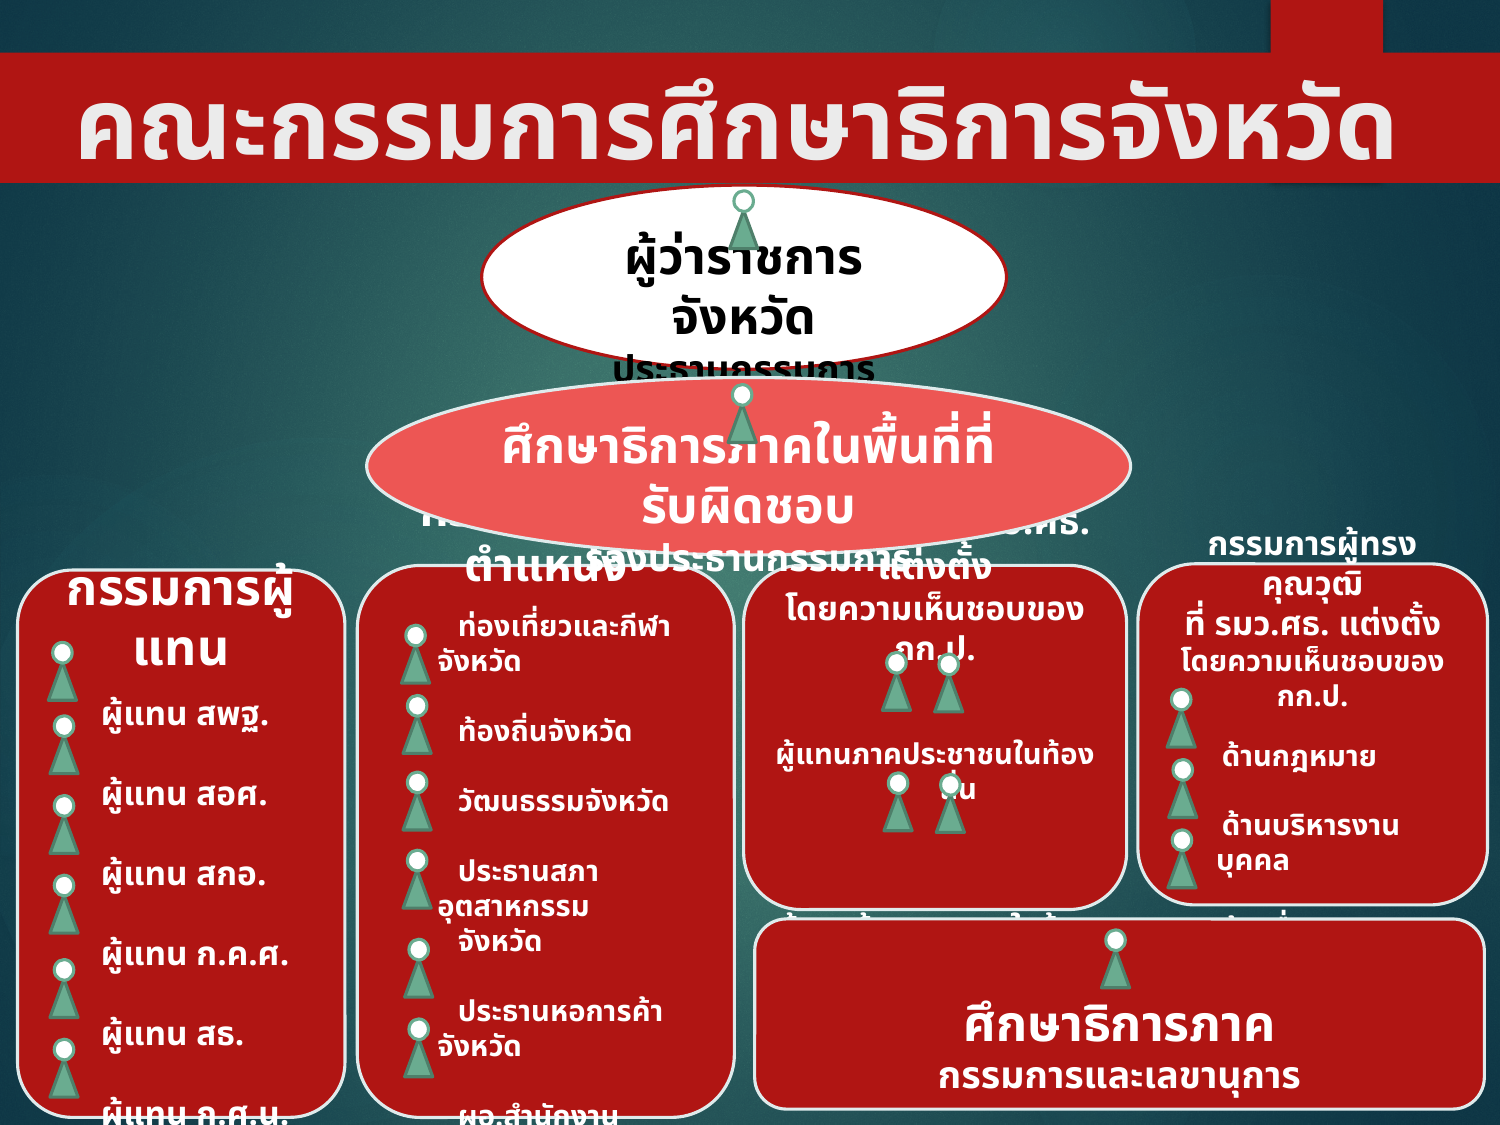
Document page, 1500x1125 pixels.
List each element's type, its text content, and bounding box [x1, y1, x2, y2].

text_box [882, 652, 964, 713]
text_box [883, 772, 965, 833]
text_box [17, 184, 1488, 1118]
title คณะกรรมการศึกษาธิการจังหวัด [0, 52, 1500, 183]
